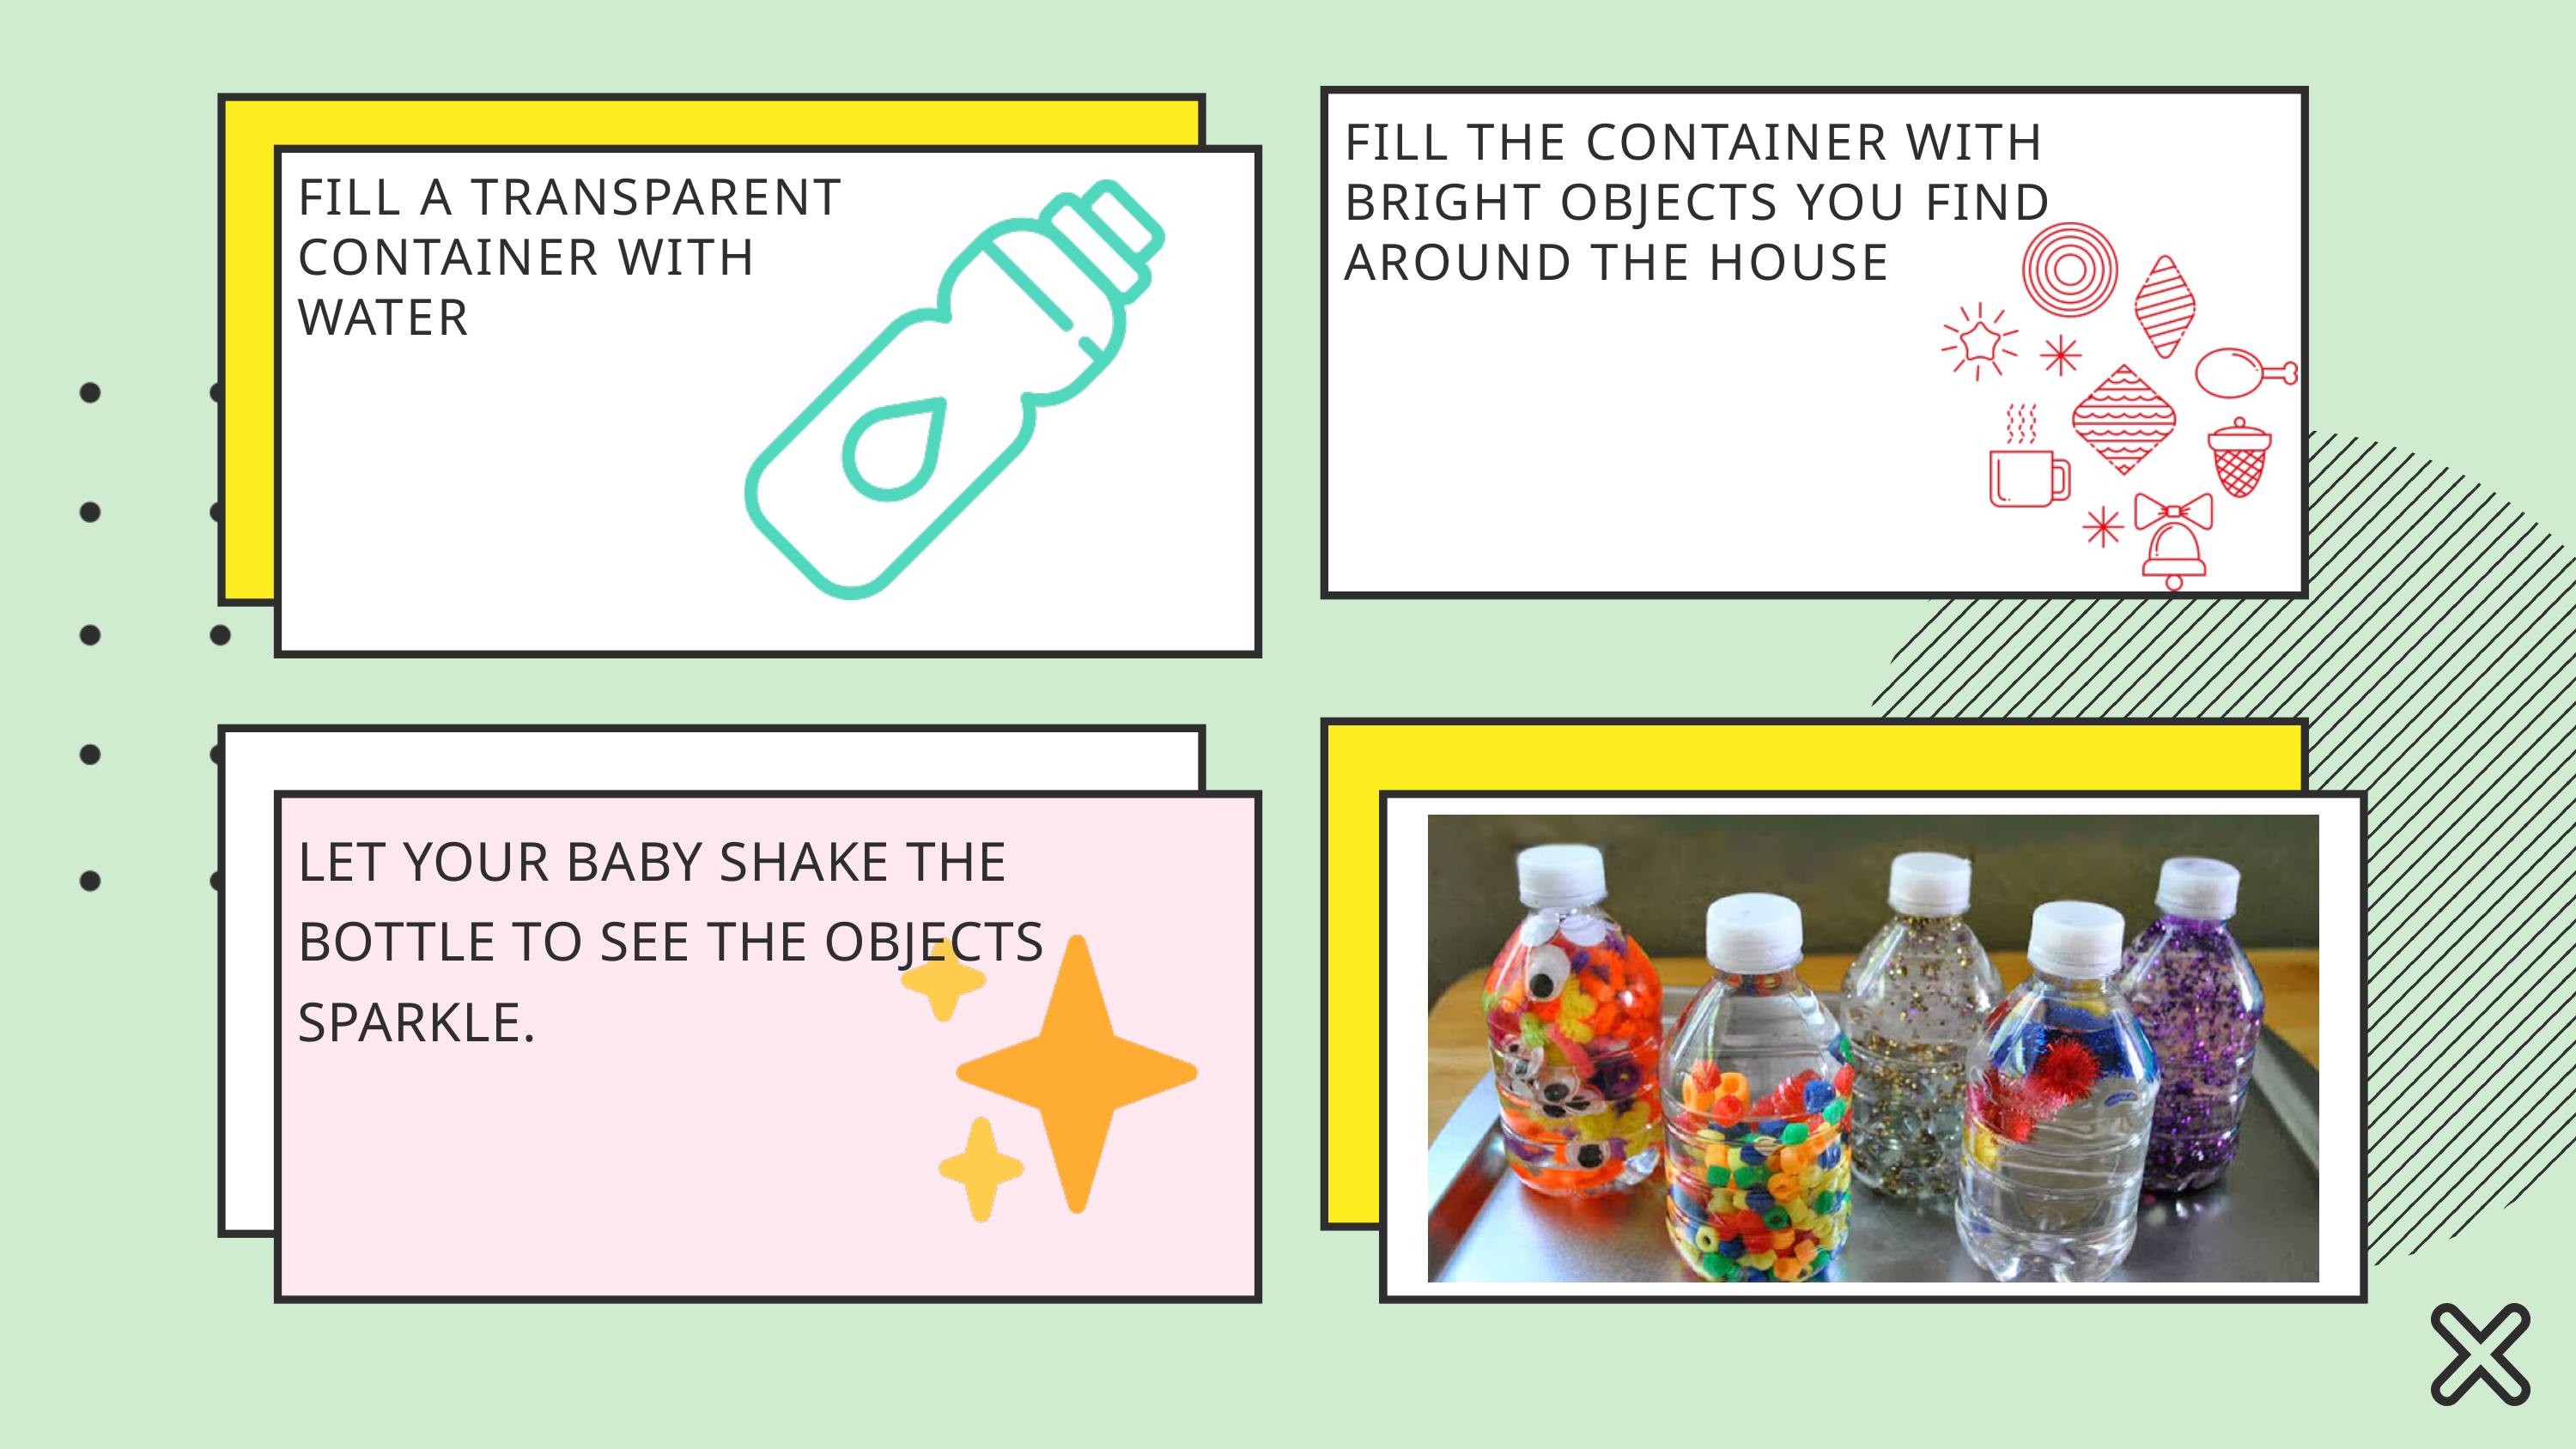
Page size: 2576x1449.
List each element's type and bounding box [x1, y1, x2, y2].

picture [1941, 222, 2298, 592]
picture [1428, 815, 2319, 1282]
picture [0, 373, 500, 900]
text_box [1378, 790, 2368, 1304]
text_box [1320, 85, 2310, 600]
picture [893, 918, 1206, 1231]
text_box [273, 790, 1263, 1304]
text_box [1320, 717, 2310, 1231]
picture [2430, 1303, 2530, 1406]
picture [1844, 428, 2576, 1279]
picture [744, 179, 1165, 600]
text_box [217, 724, 1206, 1239]
text_box [273, 144, 1263, 659]
text_box [217, 93, 1206, 607]
